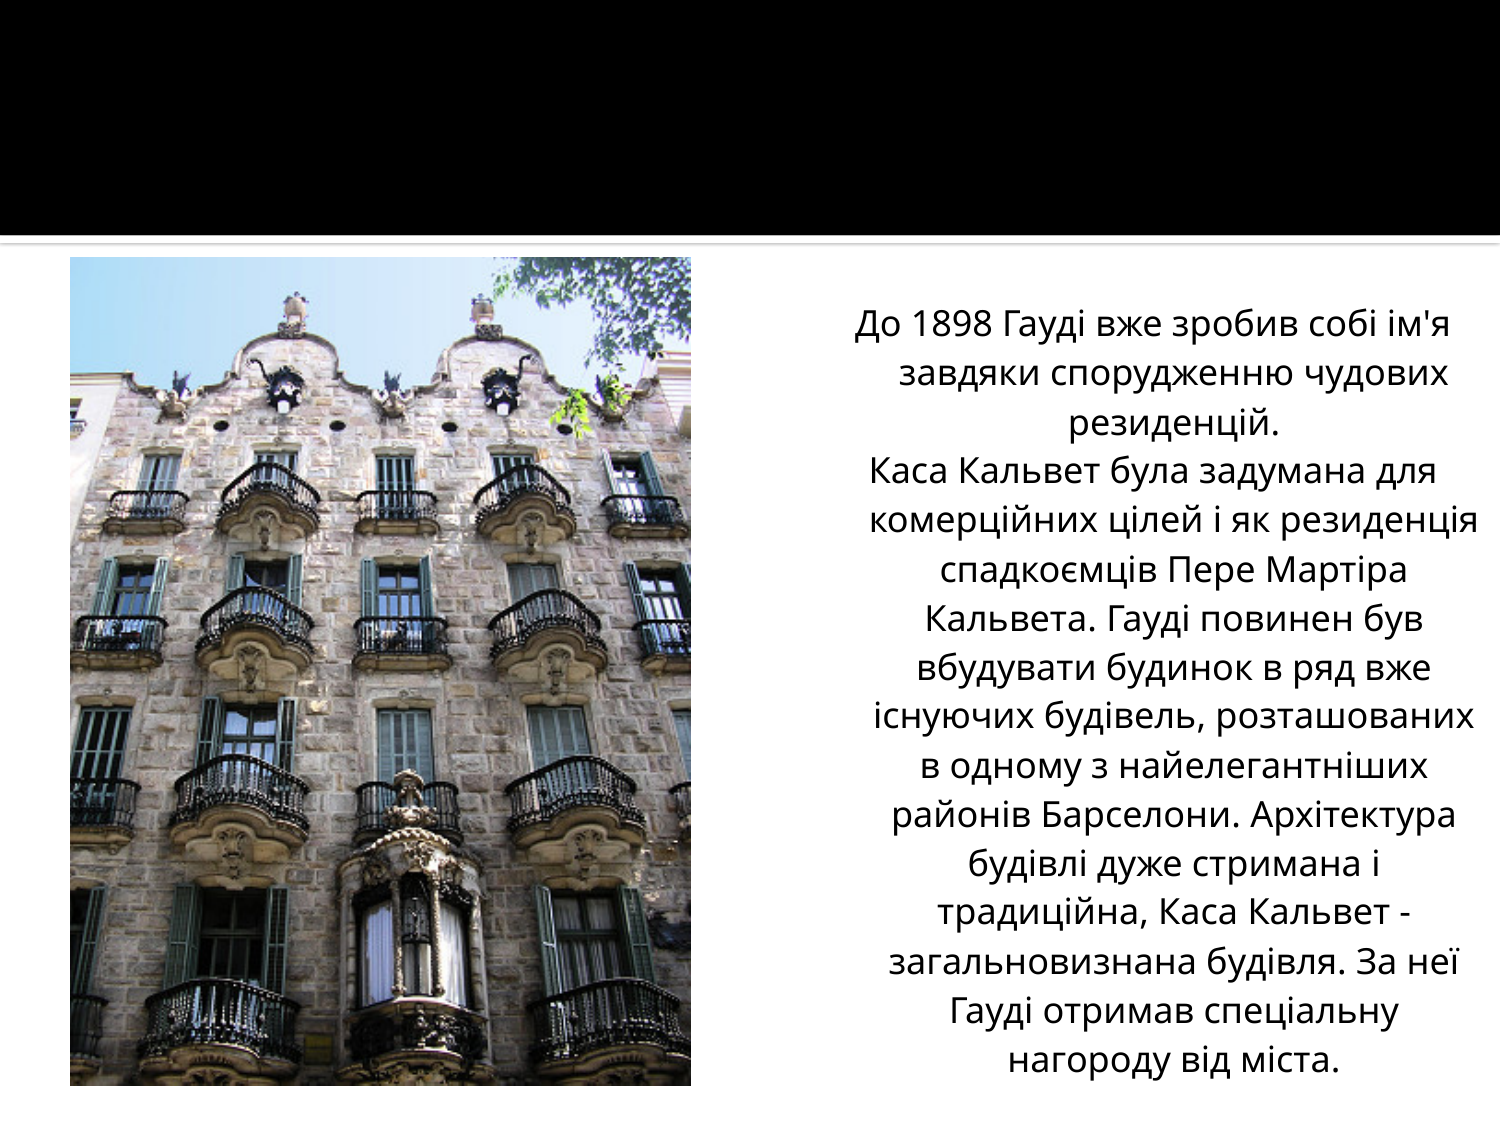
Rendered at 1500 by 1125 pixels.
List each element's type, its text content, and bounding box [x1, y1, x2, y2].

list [70, 257, 691, 1086]
list До 1898 Гауді вже зробив собі ім'я завдяки спорудженню чудових резиденцій. Каса Кальвет була задумана для комерційних цілей і як резиденція спадкоємців Пере Мартіра Кальвета. Гауді повинен був вбудувати будинок в ряд вже існуючих будівель, розташованих в одному з найелегантніших районів Барселони. Архітектура будівлі дуже стримана і традиційна, Каса Кальвет - загальновизнана будівля. За неї Гауді отримав спеціальну нагороду від міста. [796, 234, 1500, 1102]
